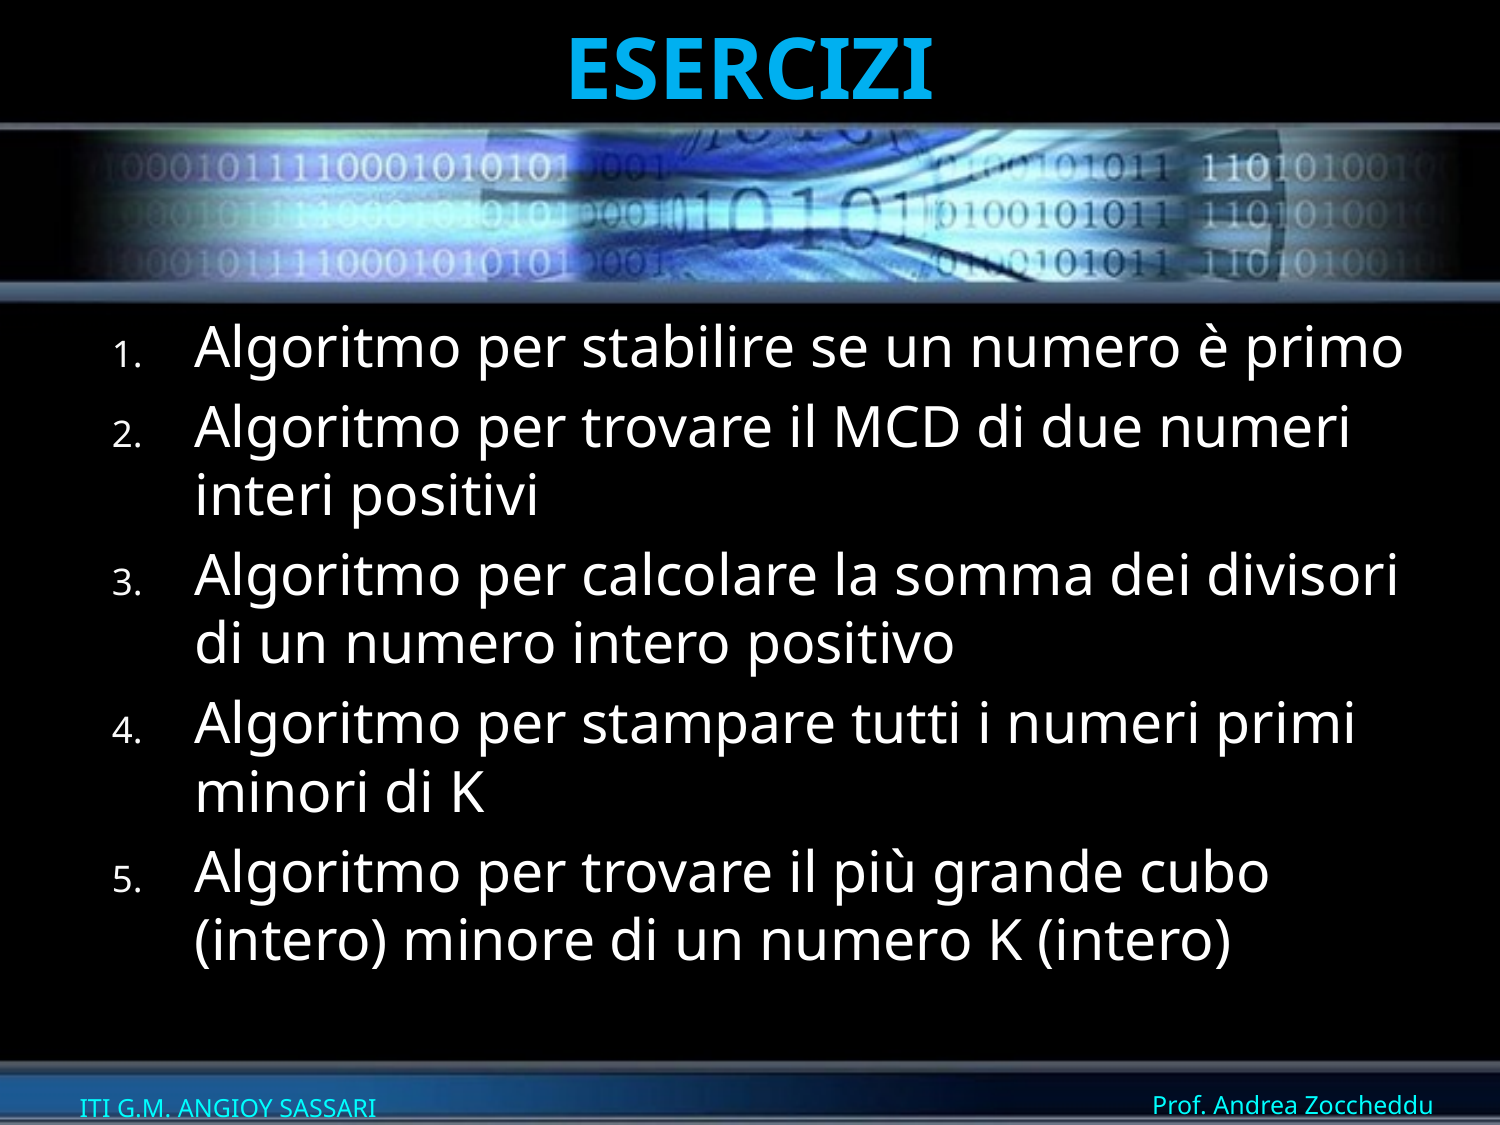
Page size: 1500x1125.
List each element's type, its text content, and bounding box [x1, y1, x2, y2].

title ESERCIZI [75, 7, 1425, 195]
list Algoritmo per stabilire se un numero è primo Algoritmo per trovare il MCD di due numeri interi positivi Algoritmo per calcolare la somma dei divisori di un numero intero positivo Algoritmo per stampare tutti i numeri primi minori di K Algoritmo per trovare il più grande cubo (intero) minore di un numero K (intero) [75, 302, 1425, 1035]
picture [0, 0, 1500, 1125]
